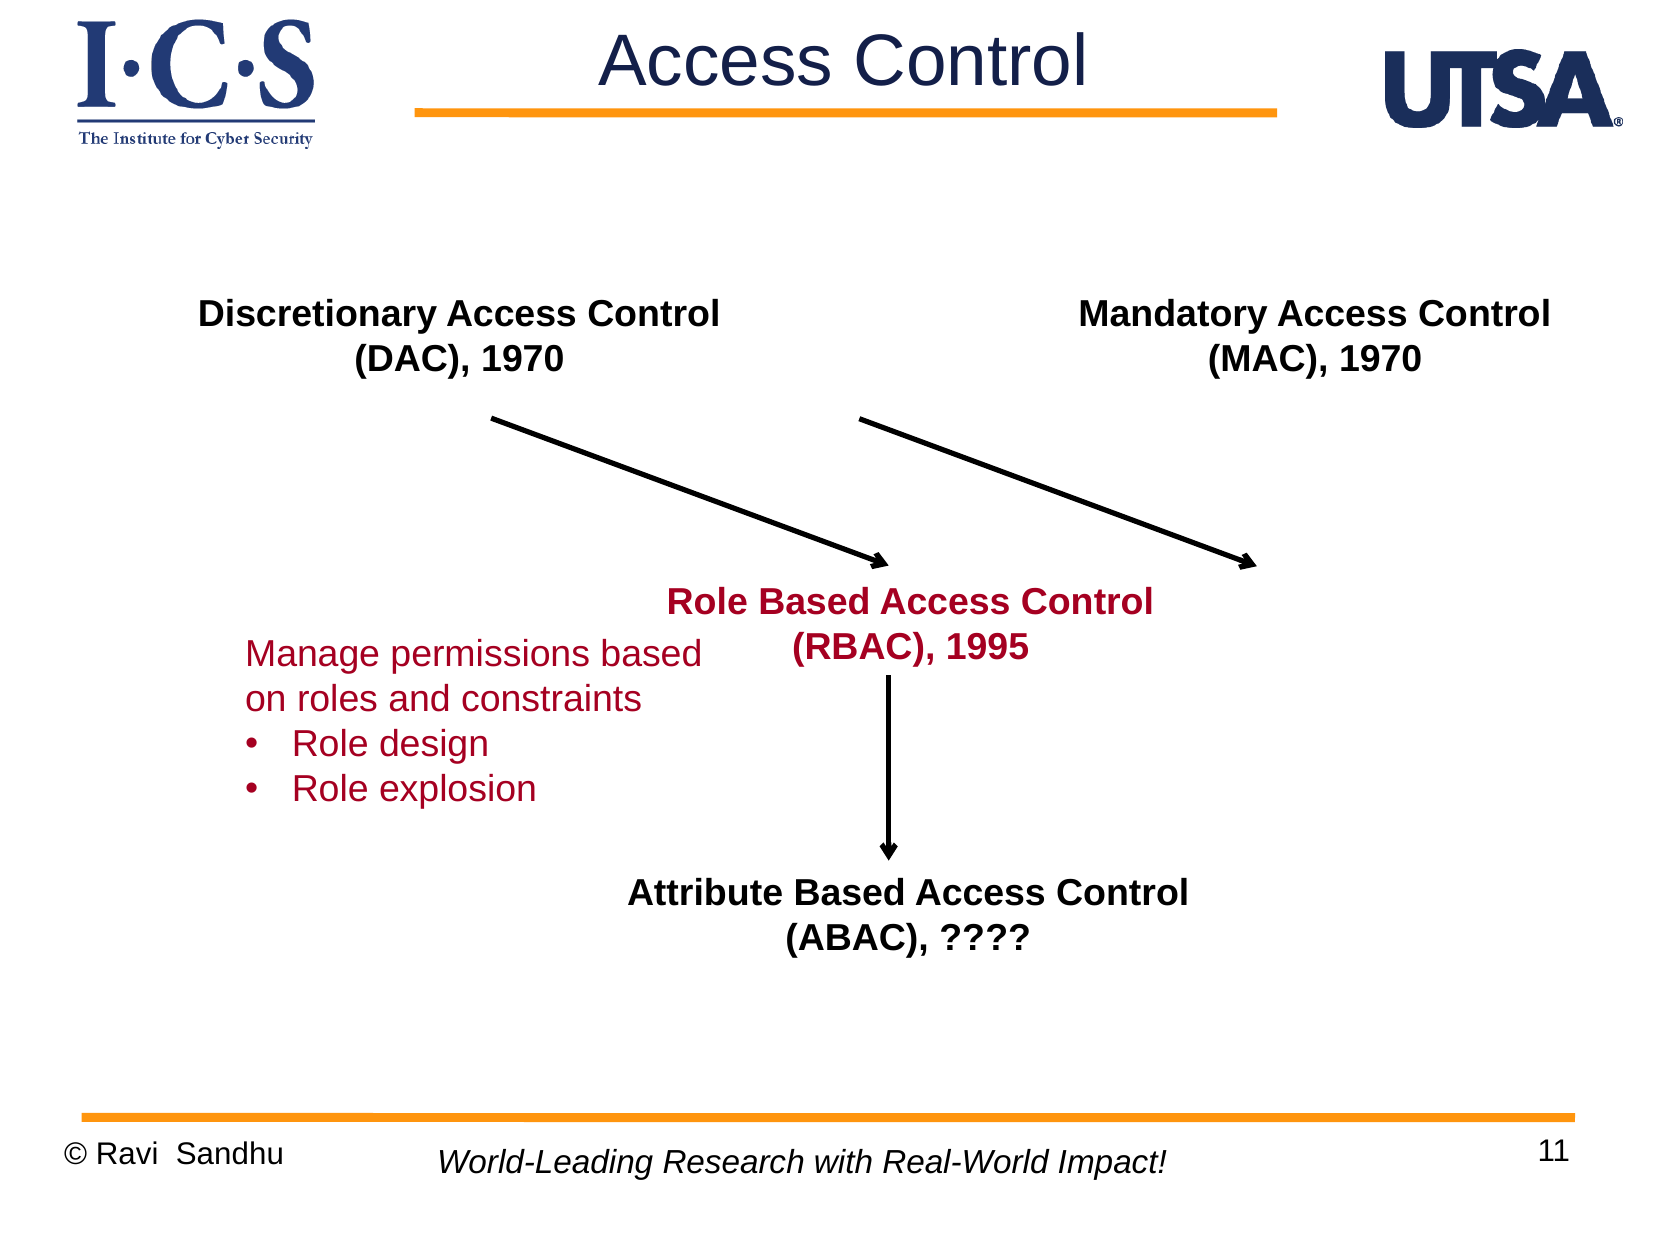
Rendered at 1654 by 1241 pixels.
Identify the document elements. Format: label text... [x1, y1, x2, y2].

text_box Role Based Access Control (RBAC), 1995 [633, 574, 1189, 675]
text_box © Ravi Sandhu [64, 1132, 450, 1218]
text_box Mandatory Access Control (MAC), 1970 [1037, 281, 1593, 387]
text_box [490, 417, 860, 566]
text_box 11 [1185, 1129, 1571, 1215]
text_box World-Leading Research with Real-World Impact! [422, 1132, 1184, 1188]
text_box Access Control [360, 0, 1326, 113]
picture [73, 0, 317, 151]
text_box Attribute Based Access Control (ABAC), ???? [599, 860, 1217, 966]
text_box Manage permissions based on roles and constraints Role design Role explosion [230, 622, 737, 817]
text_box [858, 418, 1258, 567]
picture [1385, 49, 1623, 128]
text_box Discretionary Access Control (DAC), 1970 [181, 281, 737, 387]
